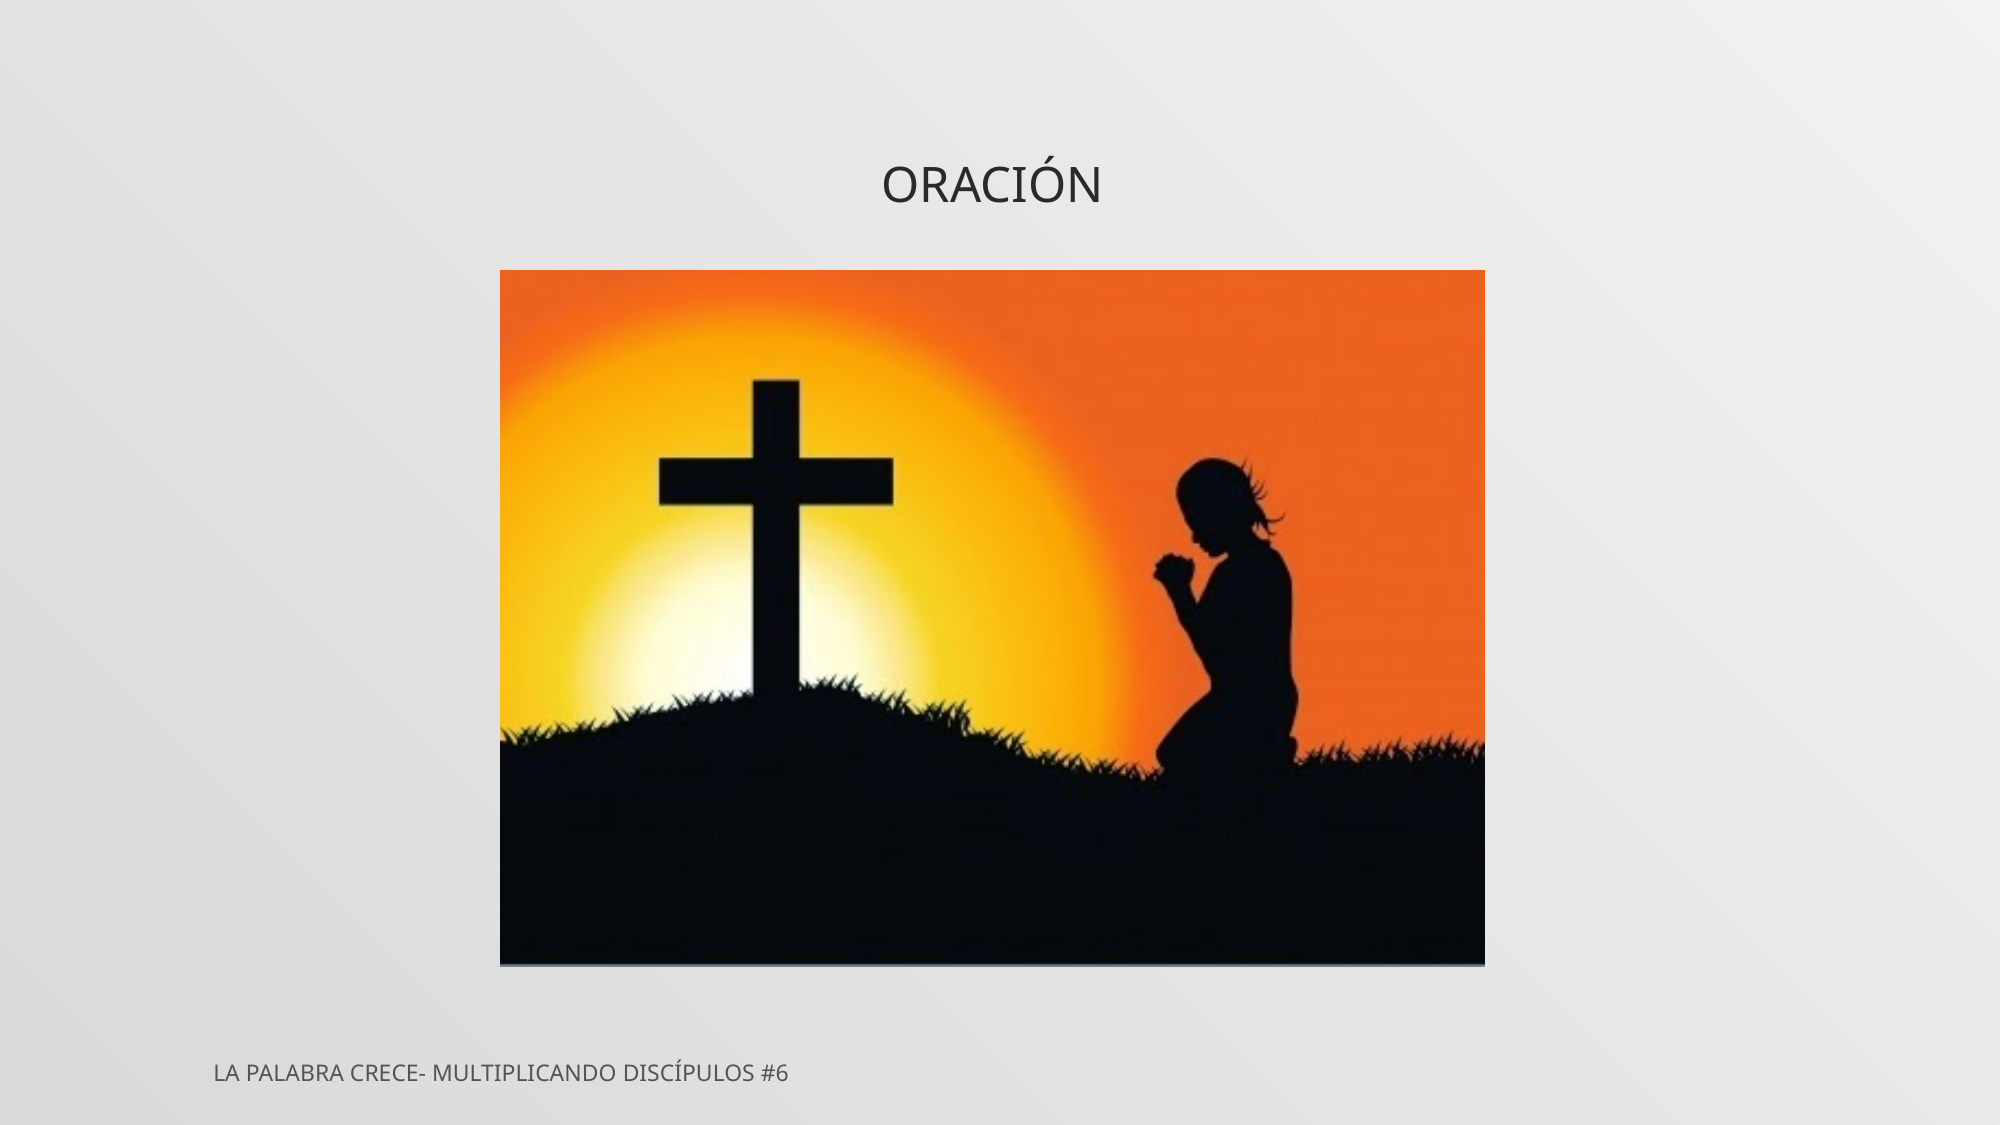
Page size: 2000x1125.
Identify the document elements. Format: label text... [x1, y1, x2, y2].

footer La Palabra Crece- Multiplicando Discípulos #6 [198, 1057, 1288, 1088]
title Oración [192, 65, 1793, 221]
picture [500, 270, 1485, 967]
